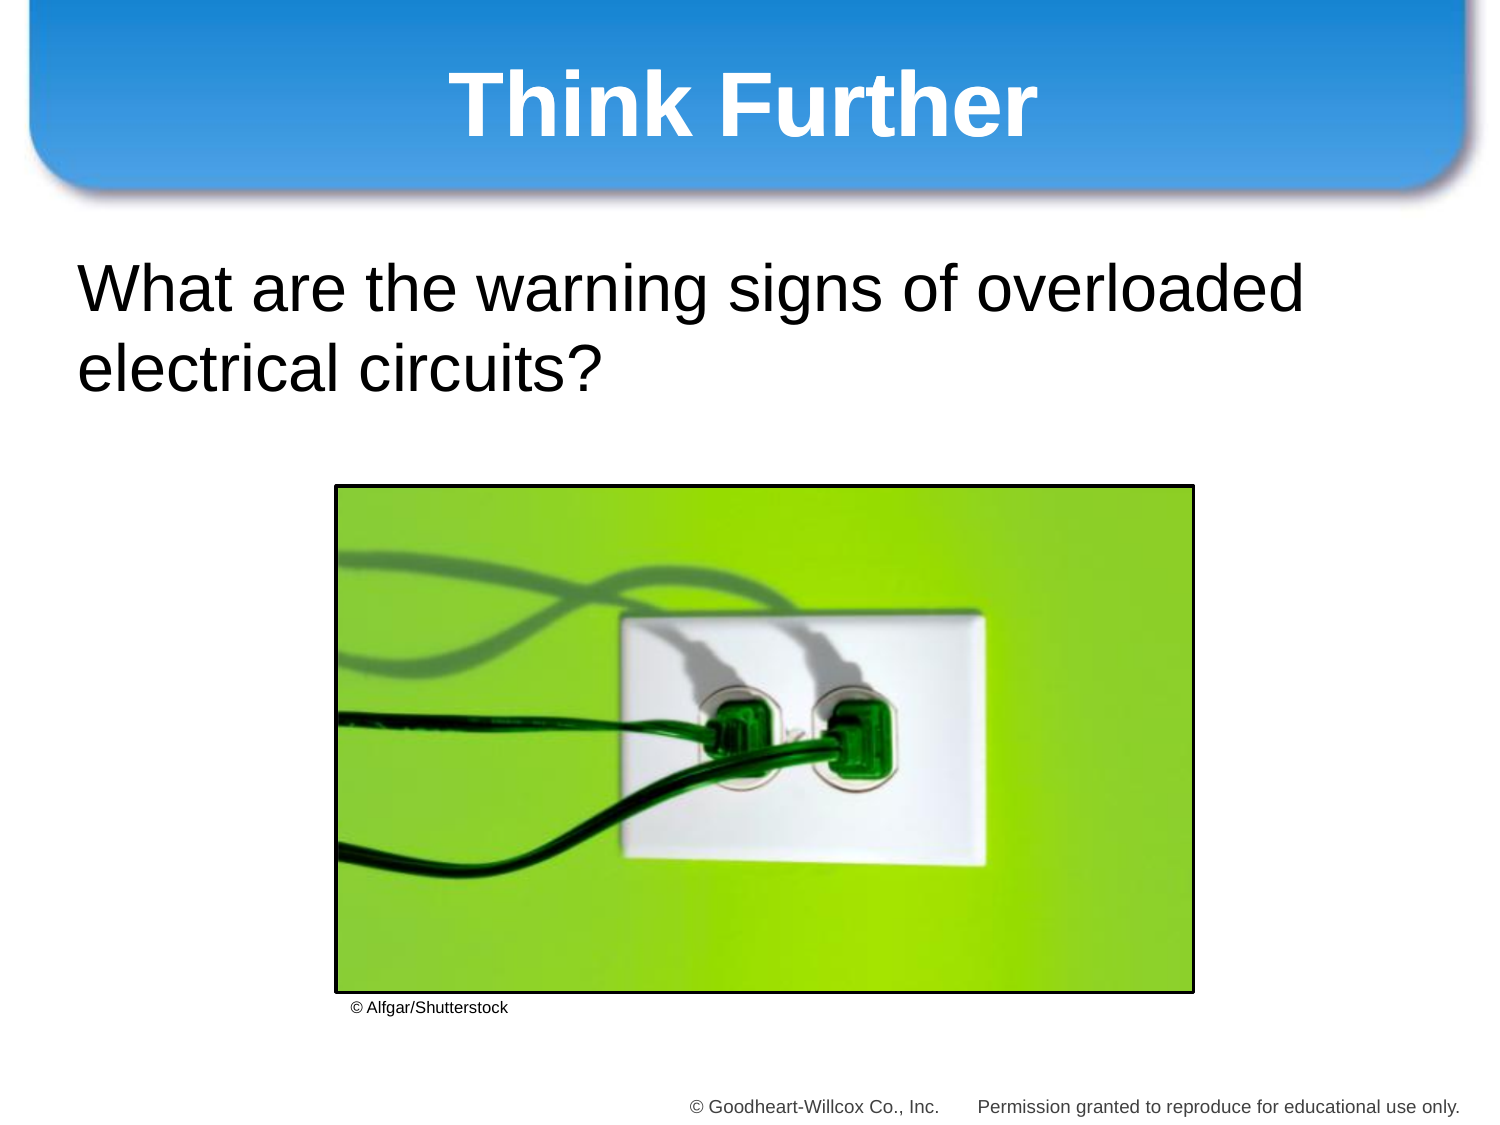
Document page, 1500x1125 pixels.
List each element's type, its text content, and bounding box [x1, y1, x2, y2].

list What are the warning signs of overloaded electrical circuits? [62, 237, 1451, 1076]
picture [0, 0, 1500, 1125]
title Think Further [57, 37, 1432, 200]
text_box © Alfgar/Shutterstock [335, 989, 507, 1025]
